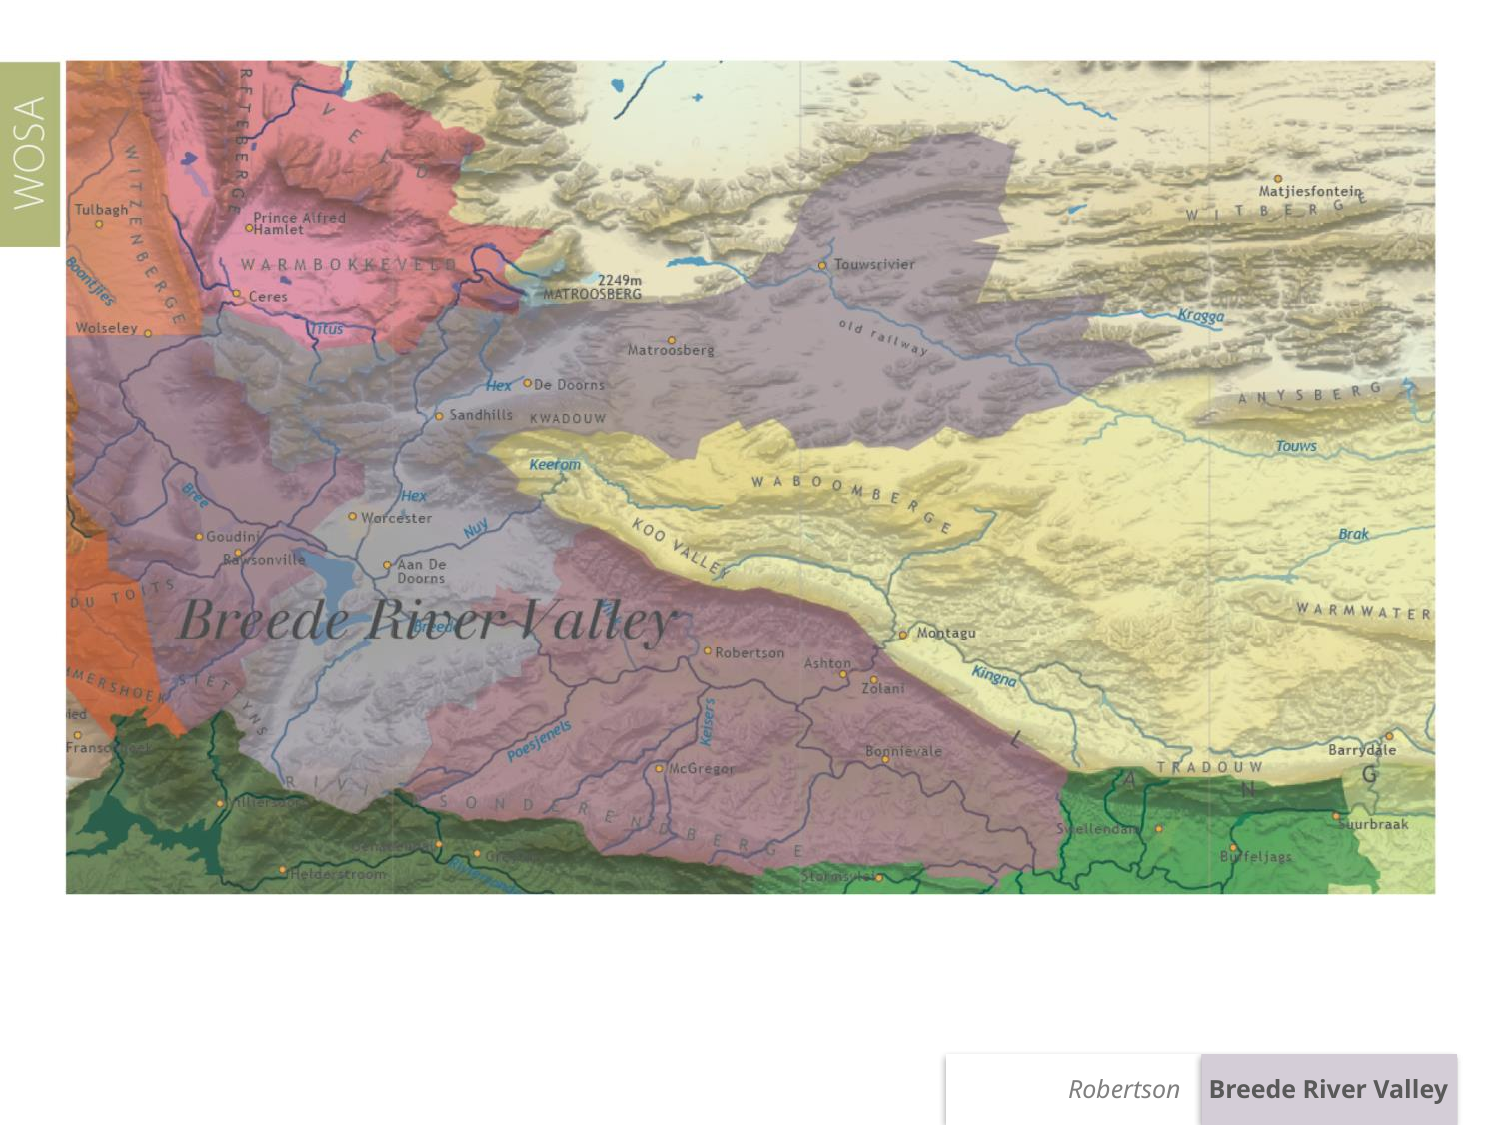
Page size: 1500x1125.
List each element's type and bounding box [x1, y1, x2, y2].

picture [0, 0, 1500, 1125]
text_box [945, 1053, 1458, 1125]
